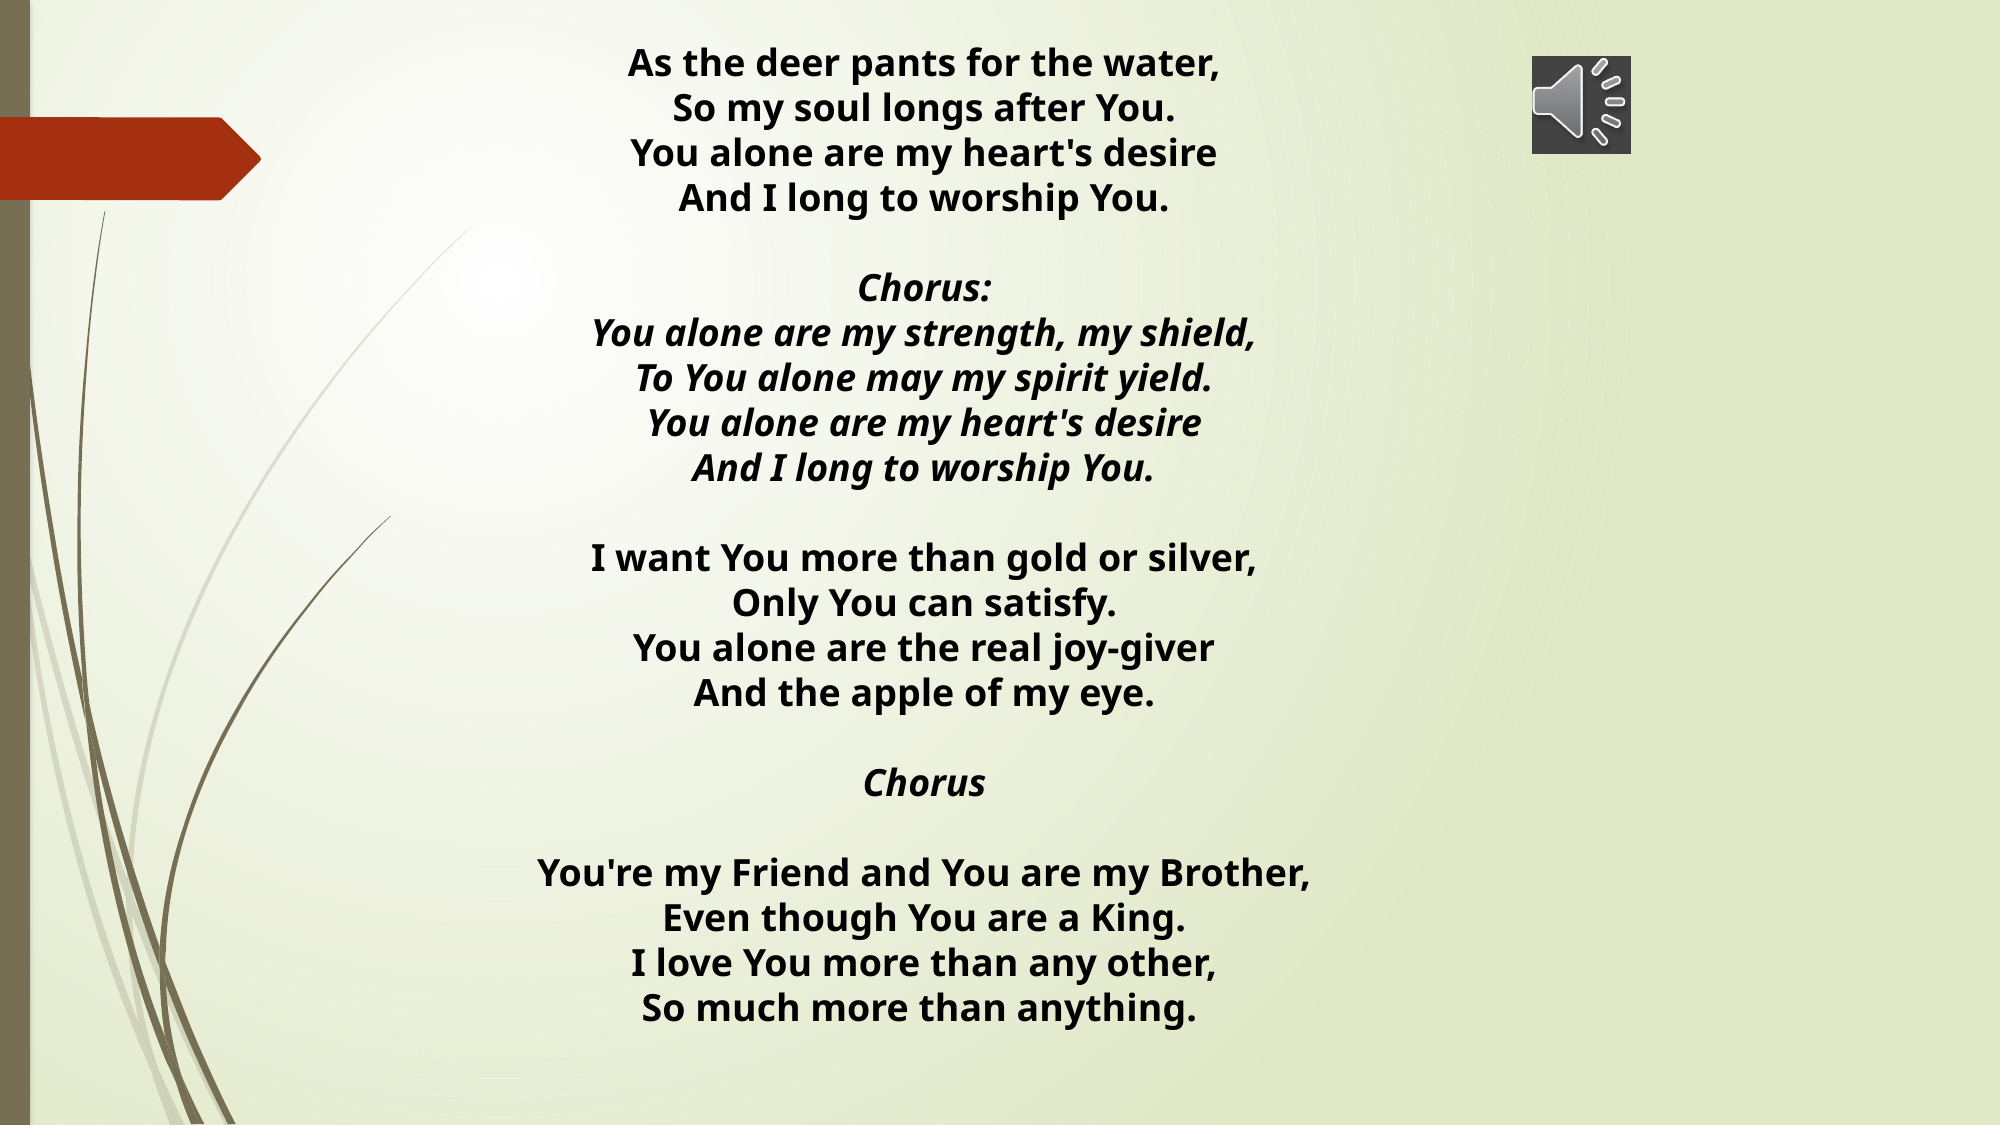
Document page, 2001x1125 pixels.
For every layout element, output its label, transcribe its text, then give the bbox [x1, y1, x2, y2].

text_box As the deer pants for the water, So my soul longs after You. You alone are my heart's desire And I long to worship You. Chorus: You alone are my strength, my shield, To You alone may my spirit yield. You alone are my heart's desire And I long to worship You. I want You more than gold or silver, Only You can satisfy. You alone are the real joy-giver And the apple of my eye. Chorus You're my Friend and You are my Brother, Even though You are a King. I love You more than any other, So much more than anything. [336, 31, 1513, 1037]
picture [1531, 54, 1632, 155]
